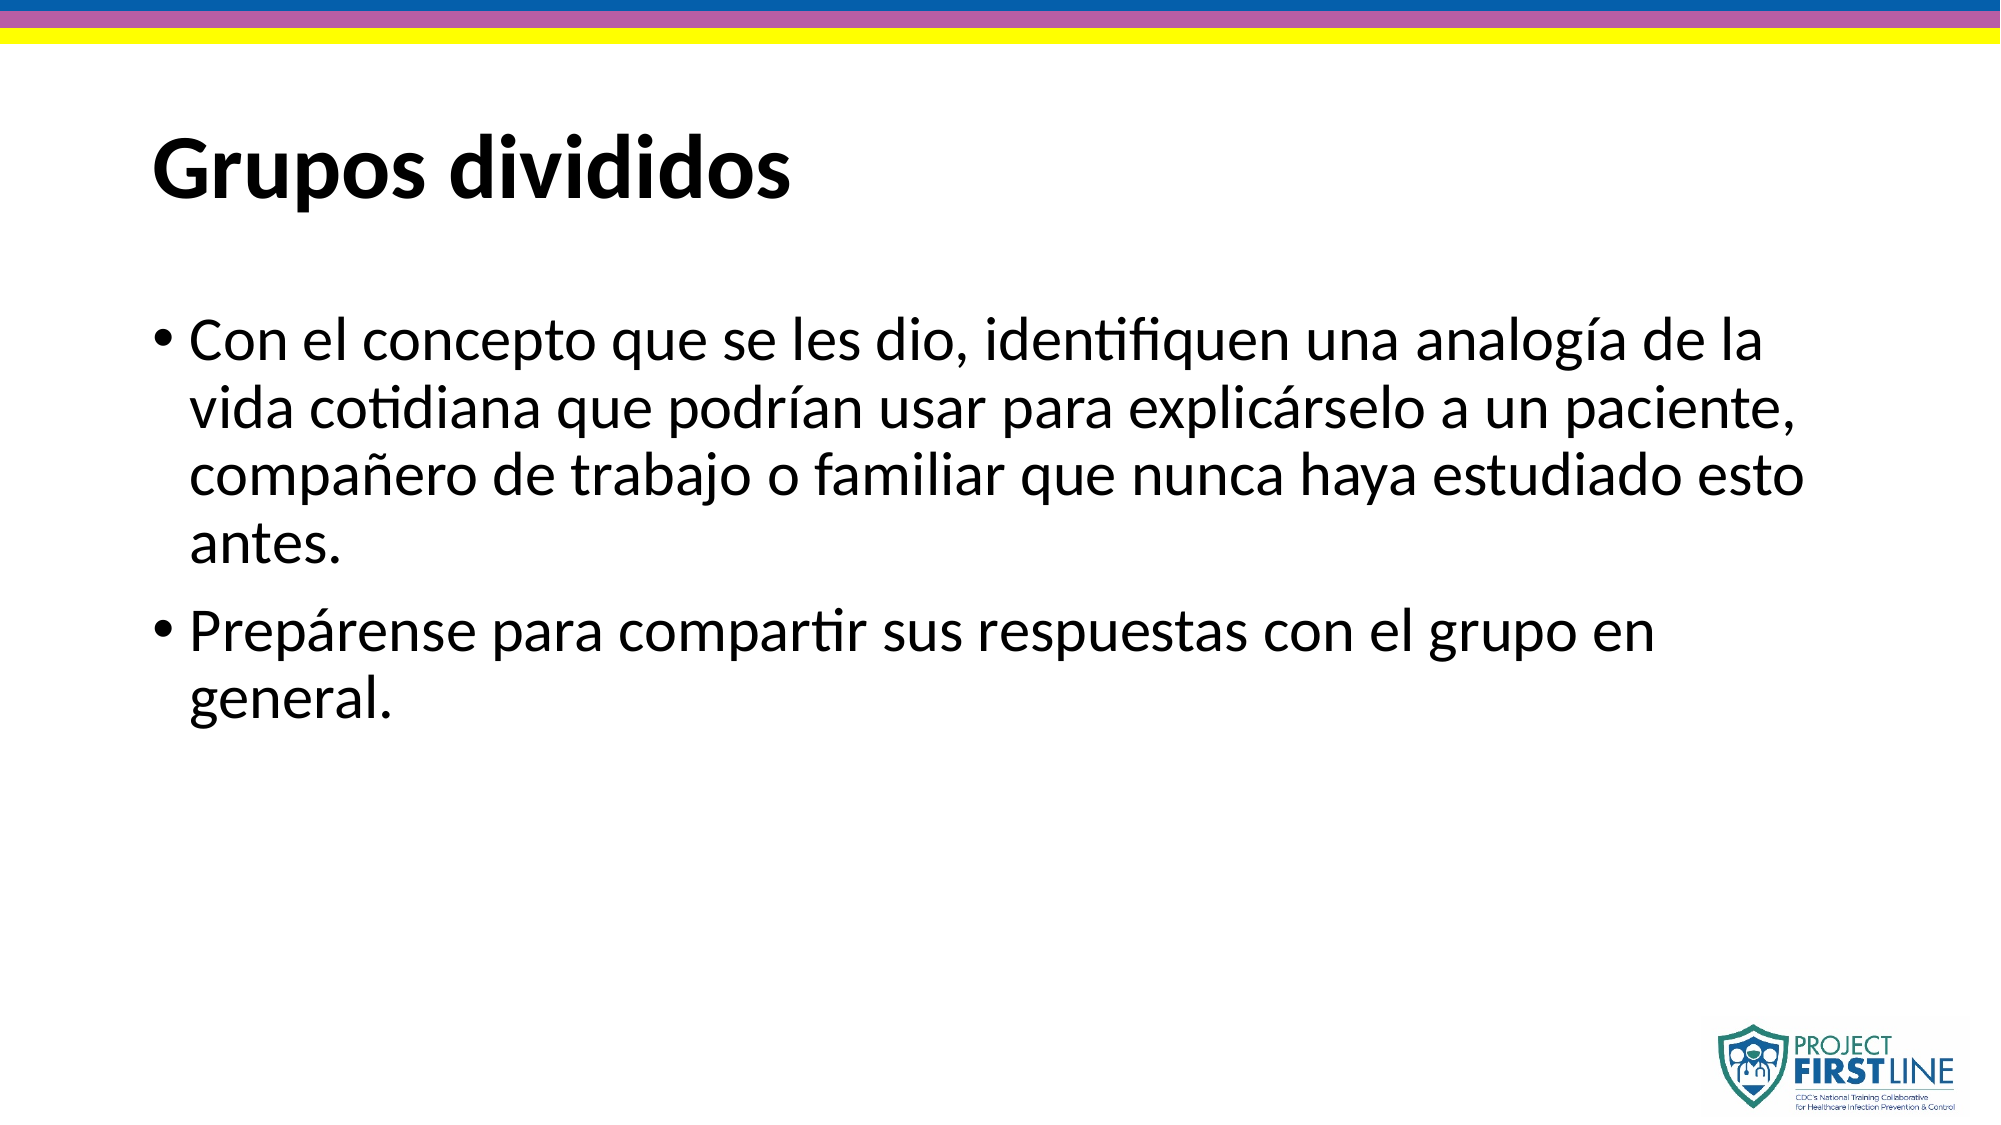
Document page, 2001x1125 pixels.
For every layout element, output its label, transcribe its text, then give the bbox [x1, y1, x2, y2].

title Grupos divididos [137, 59, 1863, 278]
list Con el concepto que se les dio, identifiquen una analogía de la vida cotidiana que podrían usar para explicárselo a un paciente, compañero de trabajo o familiar que nunca haya estudiado esto antes. Prepárense para compartir sus respuestas con el grupo en general. [137, 299, 1863, 1014]
text_box [0, 28, 2000, 44]
text_box [0, 11, 2000, 28]
picture [1701, 1016, 1970, 1117]
text_box [0, 0, 2000, 11]
